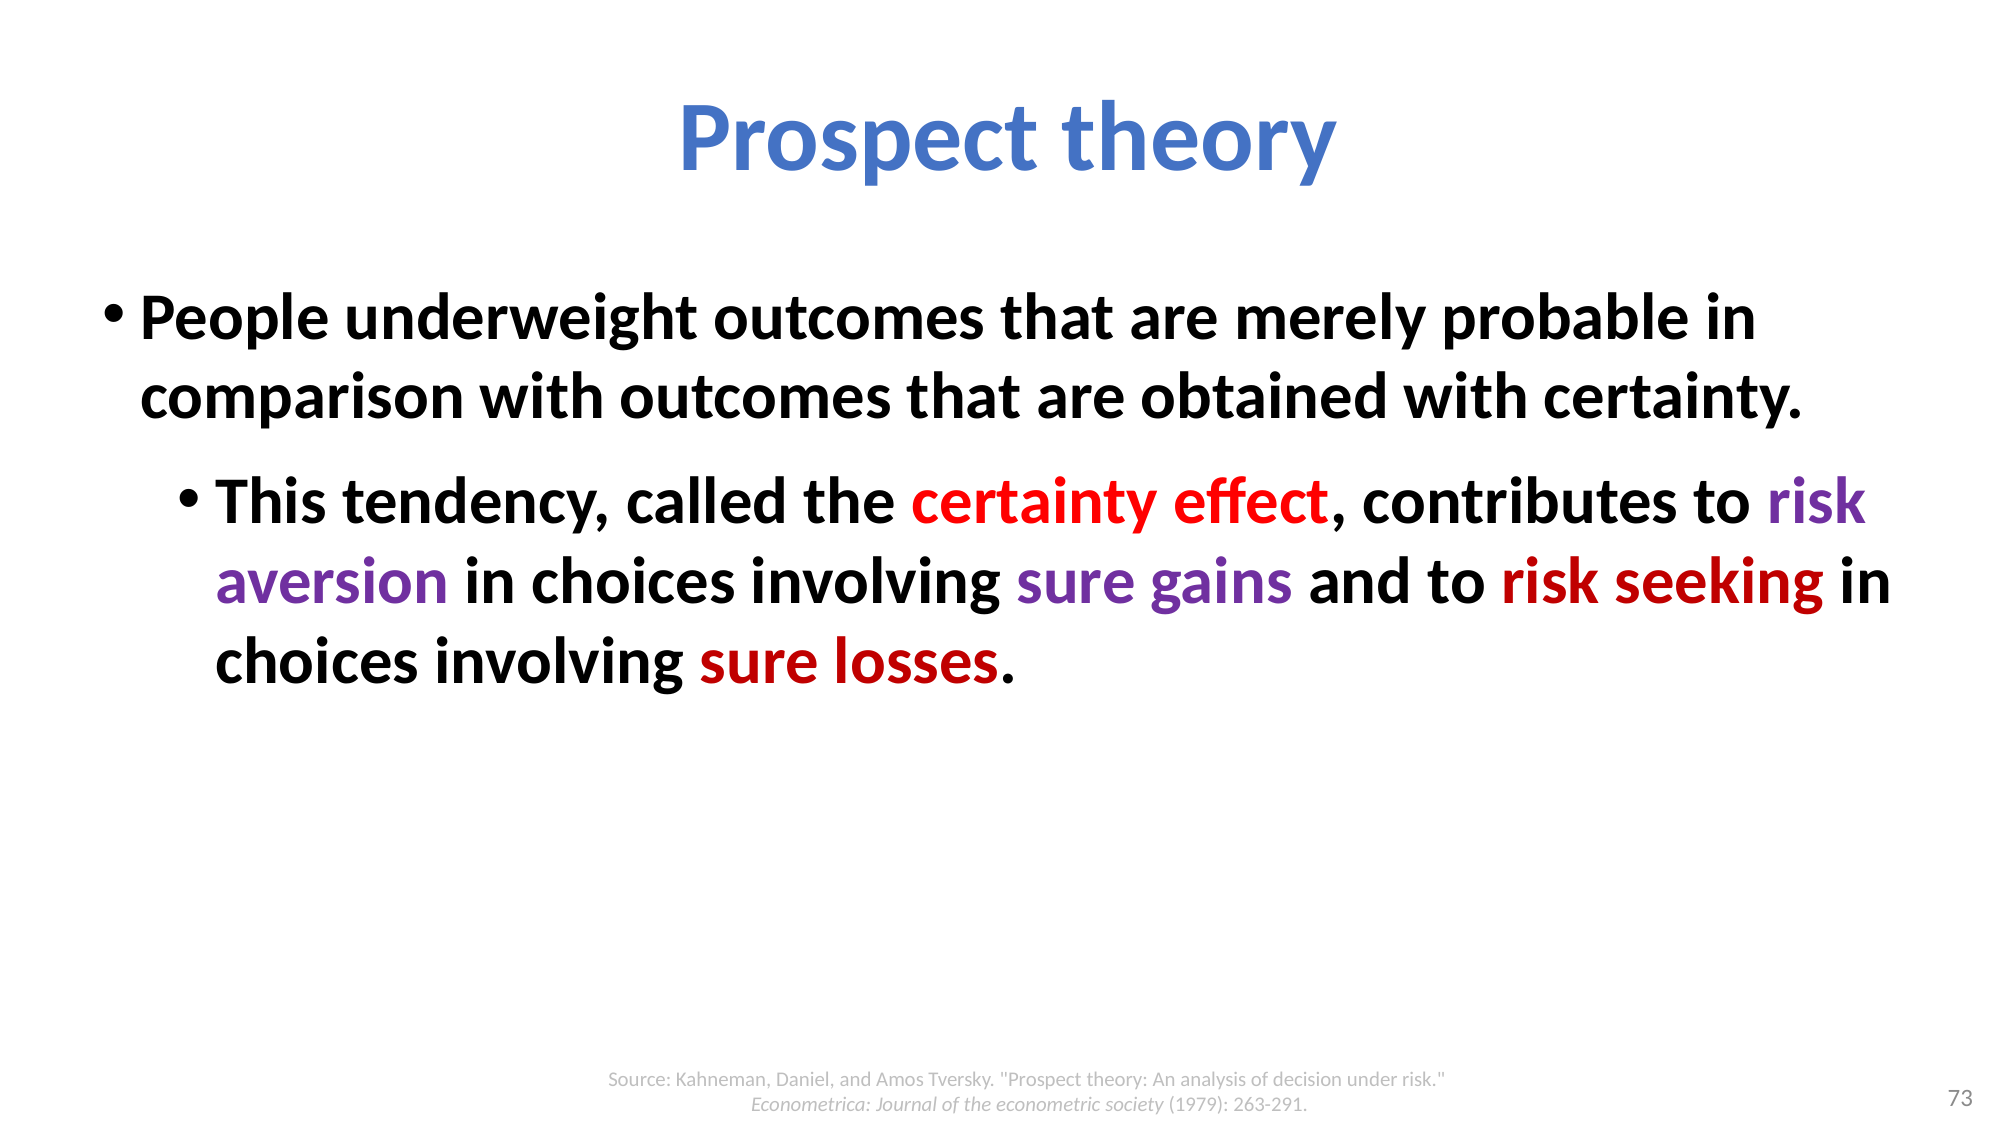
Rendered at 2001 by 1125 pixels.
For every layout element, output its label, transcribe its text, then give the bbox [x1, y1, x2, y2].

title Prospect theory [87, 22, 1929, 240]
list People underweight outcomes that are merely probable in comparison with outcomes that are obtained with certainty. This tendency, called the certainty effect, contributes to risk aversion in choices involving sure gains and to risk seeking in choices involving sure losses. [87, 264, 1929, 1043]
slide_number 73 [1830, 1076, 1989, 1116]
text_box Source: Kahneman, Daniel, and Amos Tversky. "Prospect theory: An analysis of decision under risk." Econometrica: Journal of the econometric society (1979): 263-291. [409, 1058, 1650, 1124]
